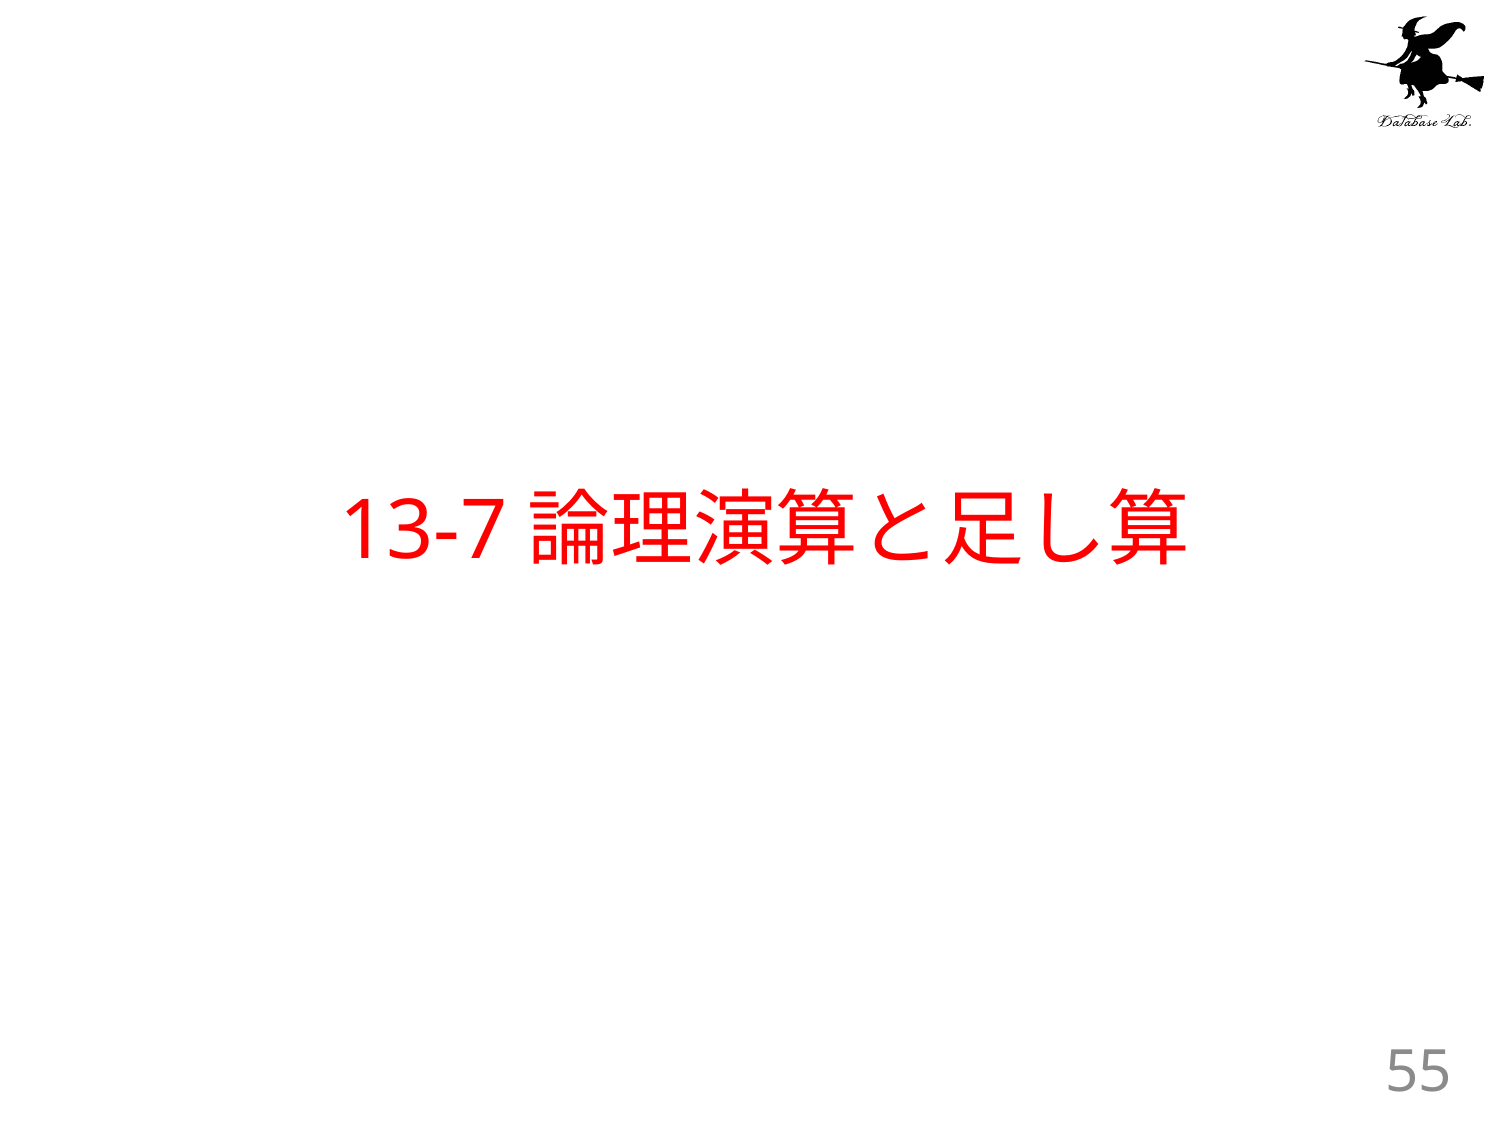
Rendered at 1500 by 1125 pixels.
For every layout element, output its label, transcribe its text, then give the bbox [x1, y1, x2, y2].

picture [1362, 14, 1486, 130]
slide_number 55 [1129, 1042, 1467, 1103]
title 13-7論理演算と足し算 [80, 405, 1449, 584]
